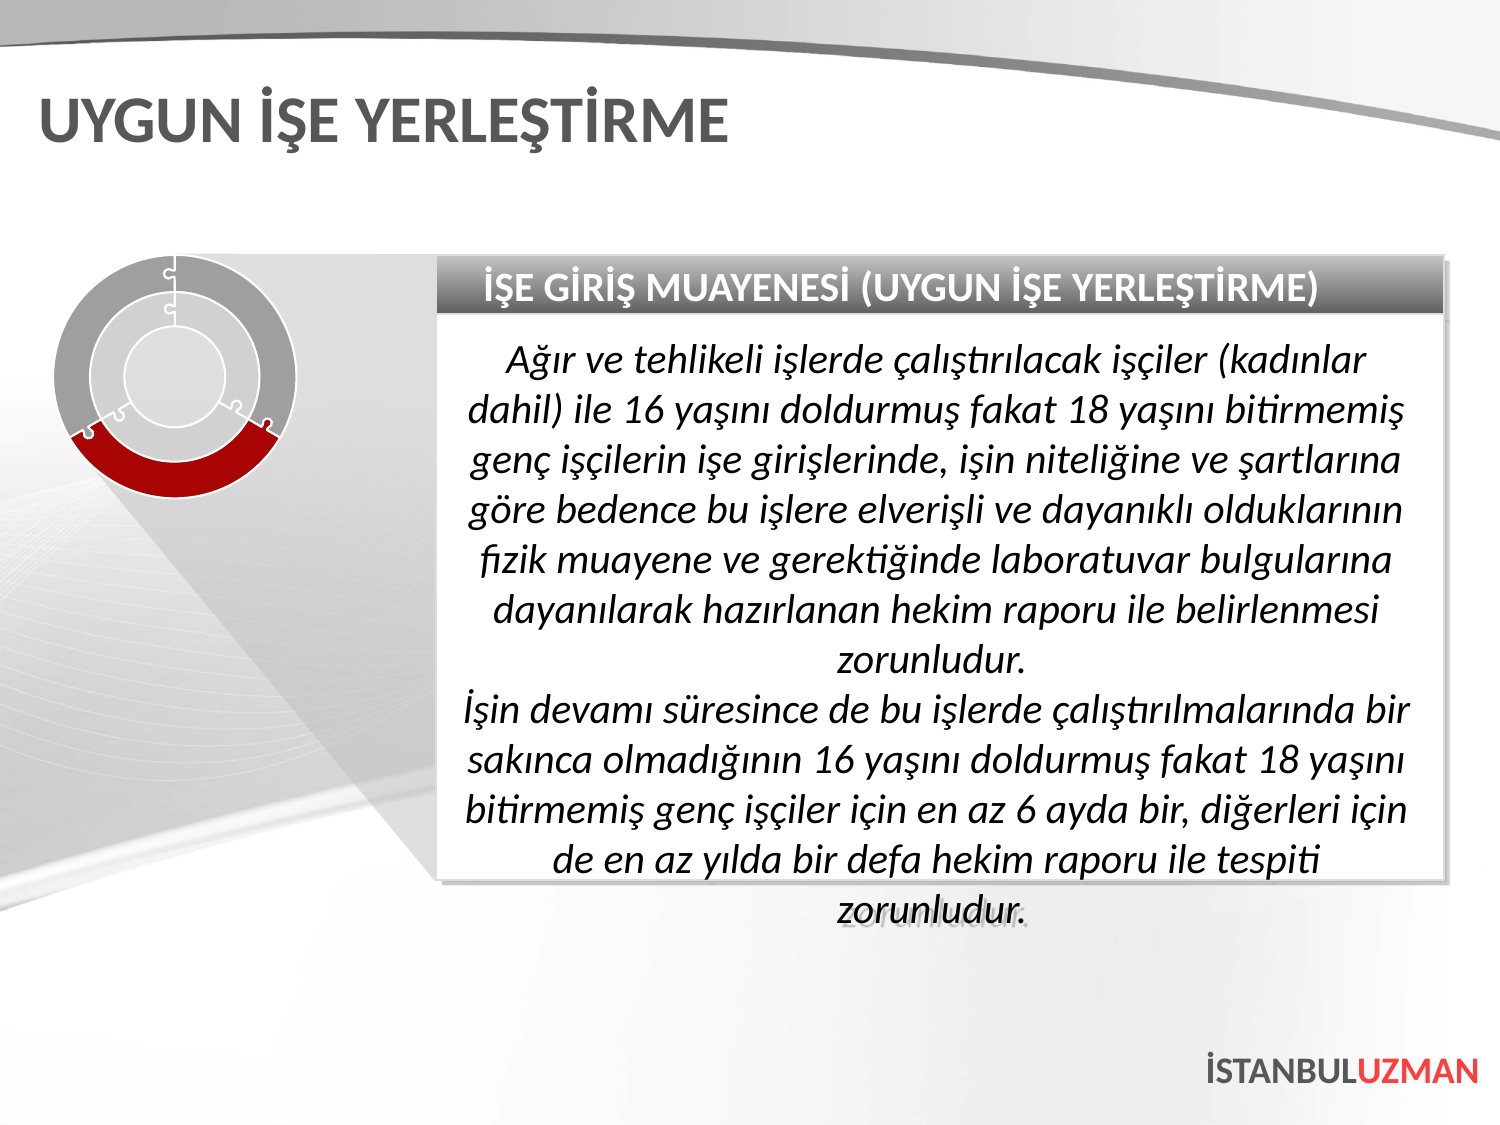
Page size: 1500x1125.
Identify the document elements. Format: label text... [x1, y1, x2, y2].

text_box İSTANBULUZMAN [1133, 1046, 1480, 1125]
picture [0, 0, 1500, 1125]
text_box Ağır ve tehlikeli işlerde çalıştırılacak işçiler (kadınlar dahil) ile 16 yaşını doldurmuş fakat 18 yaşını bitirmemiş genç işçilerin işe girişlerinde, işin niteliğine ve şartlarına göre bedence bu işlere elverişli ve dayanıklı olduklarının fizik muayene ve gerektiğinde laboratuvar bulgularına dayanılarak hazırlanan hekim raporu ile belirlenmesi zorunludur. İşin devamı süresince de bu işlerde çalıştırılmalarında bir sakınca olmadığının 16 yaşını doldurmuş fakat 18 yaşını bitirmemiş genç işçiler için en az 6 ayda bir, diğerleri için de en az yılda bir defa hekim raporu ile tespiti zorunludur. [435, 314, 1444, 881]
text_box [52, 254, 297, 499]
text_box İŞE GİRİŞ MUAYENESİ (UYGUN İŞE YERLEŞTİRME) [435, 255, 1444, 314]
text_box UYGUN İŞE YERLEŞTİRME [38, 67, 1485, 174]
text_box [125, 253, 436, 882]
